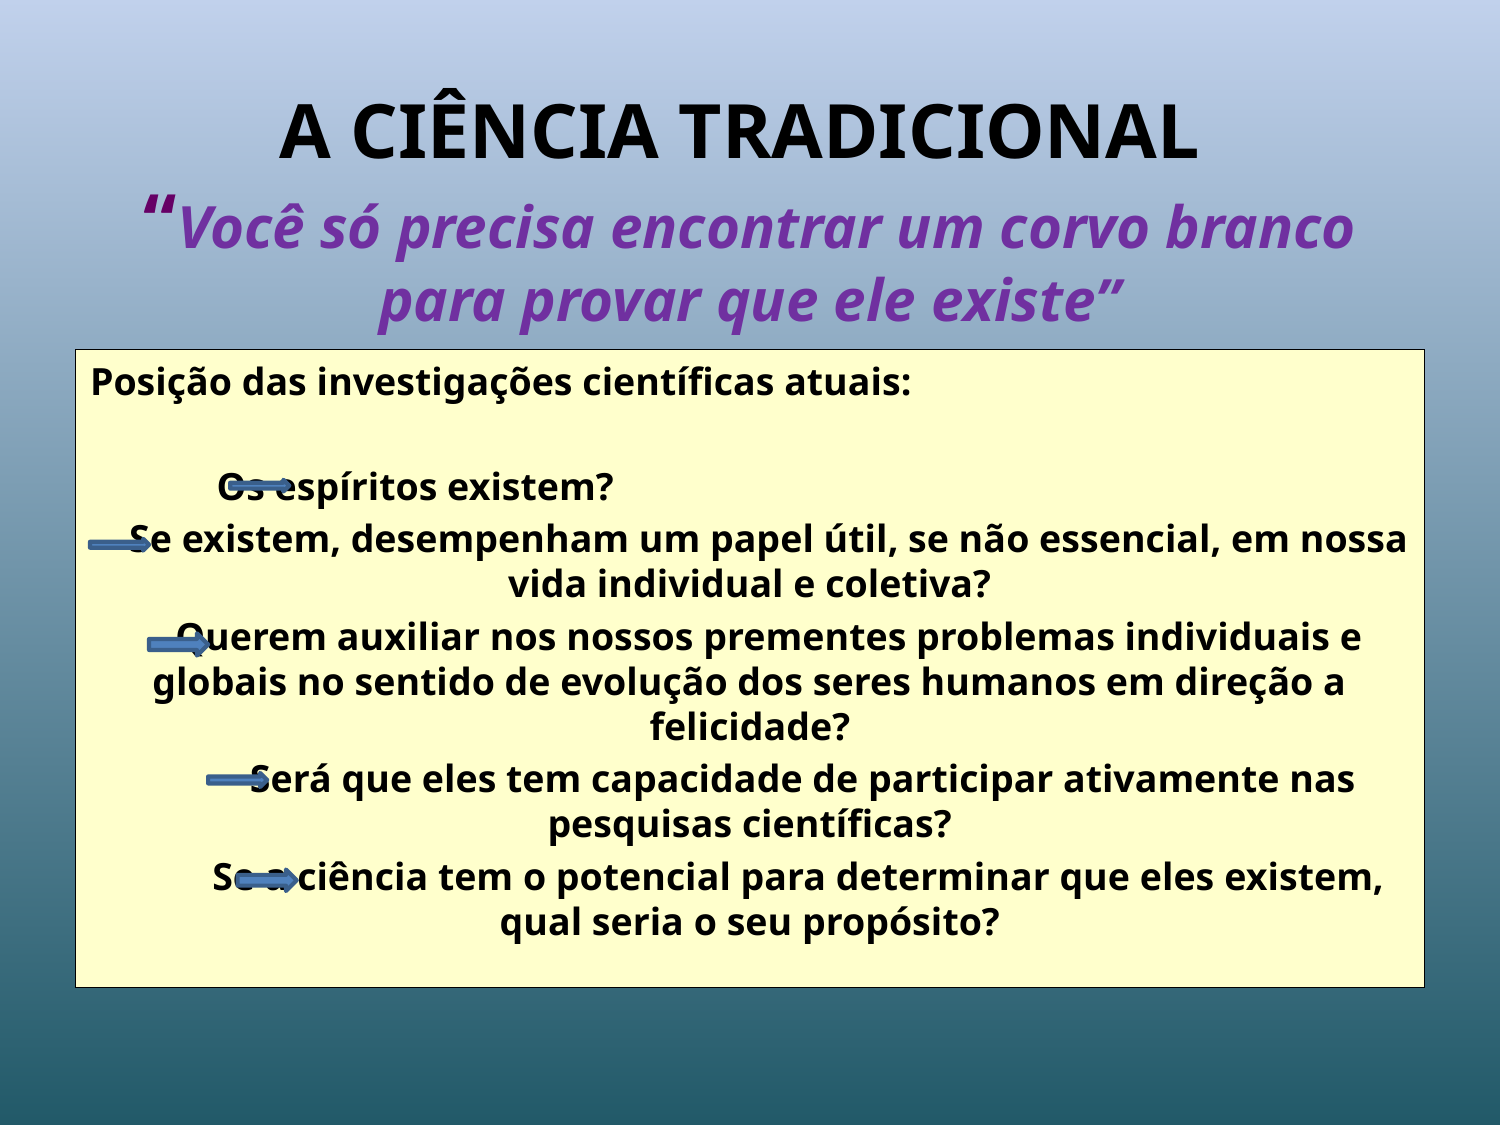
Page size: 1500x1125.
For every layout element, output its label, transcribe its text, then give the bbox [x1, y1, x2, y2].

list Posição das investigações científicas atuais: Os espíritos existem? Se existem, desempenham um papel útil, se não essencial, em nossa vida individual e coletiva? Querem auxiliar nos nossos prementes problemas individuais e globais no sentido de evolução dos seres humanos em direção a felicidade? Será que eles tem capacidade de participar ativamente nas pesquisas científicas? Se a ciência tem o potencial para determinar que eles existem, qual seria o seu propósito? [75, 349, 1425, 988]
text_box [87, 536, 152, 553]
text_box [146, 631, 211, 658]
title A CIÊNCIA TRADICIONAL “Você só precisa encontrar um corvo branco para provar que ele existe” [75, 160, 1425, 327]
text_box [235, 867, 299, 893]
text_box [206, 771, 270, 789]
text_box [228, 477, 292, 494]
